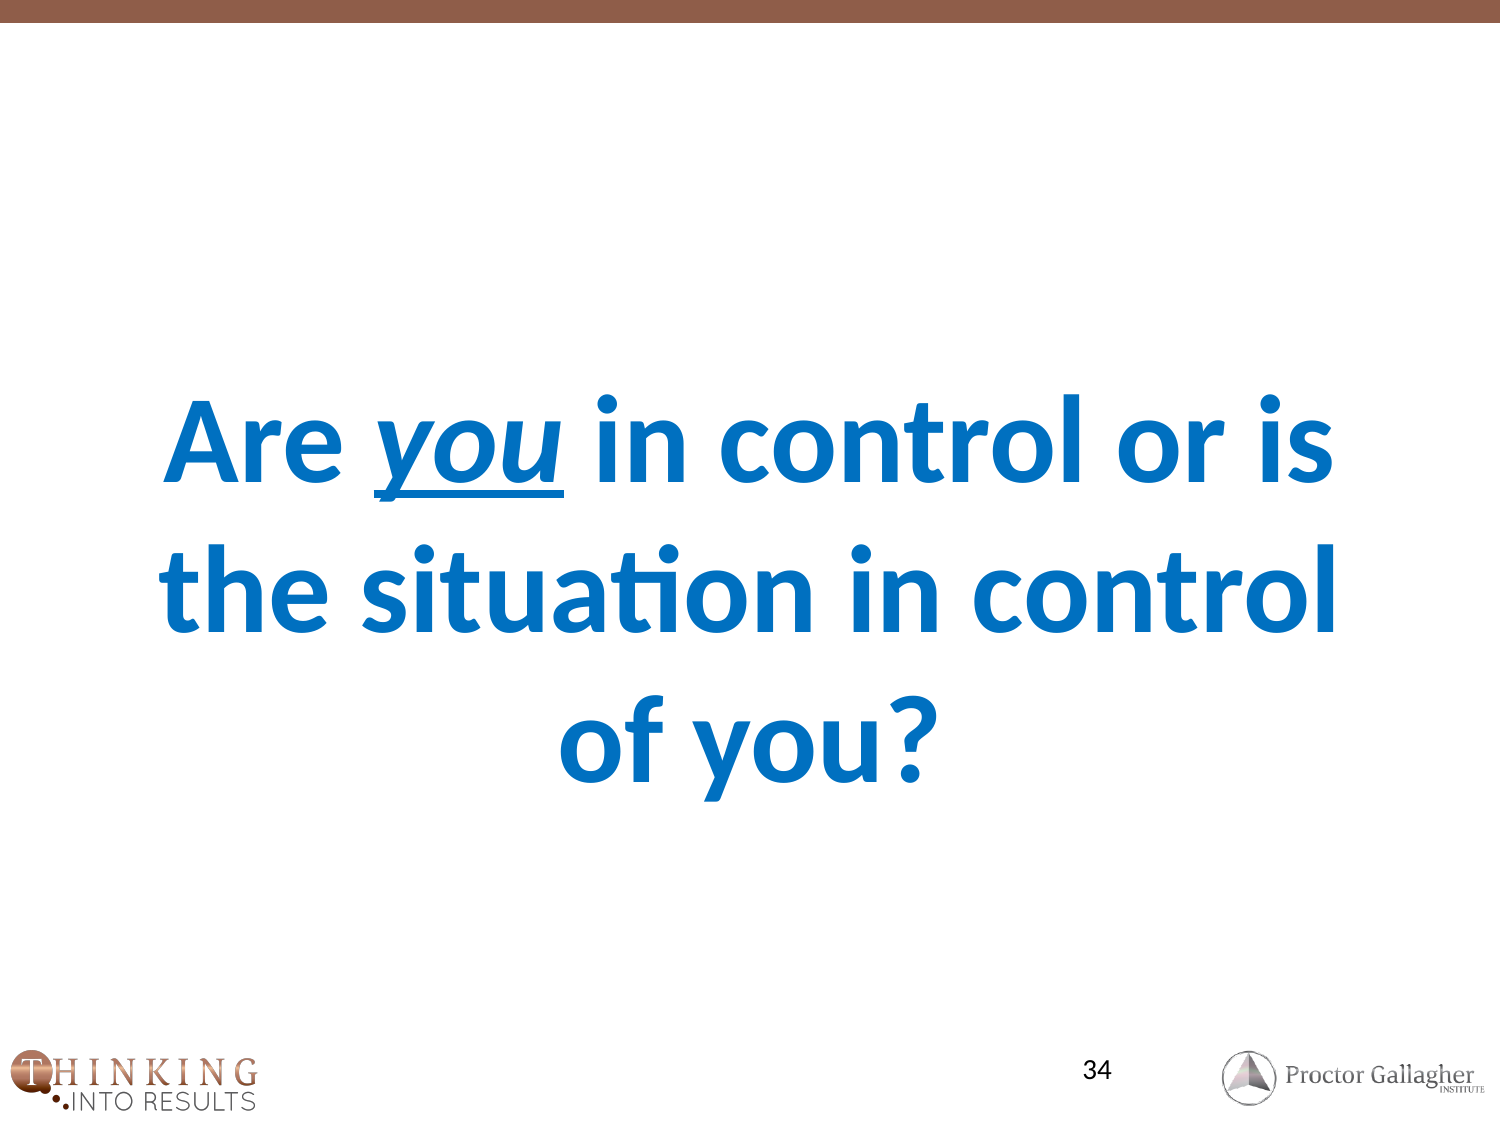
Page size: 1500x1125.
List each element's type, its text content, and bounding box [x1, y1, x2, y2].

slide_number 34 [1074, 1042, 1426, 1102]
title Are you in control or is the situation in control of you? [111, 245, 1388, 920]
picture [7, 1049, 263, 1112]
text_box [0, 0, 1500, 21]
picture [1215, 1045, 1487, 1112]
